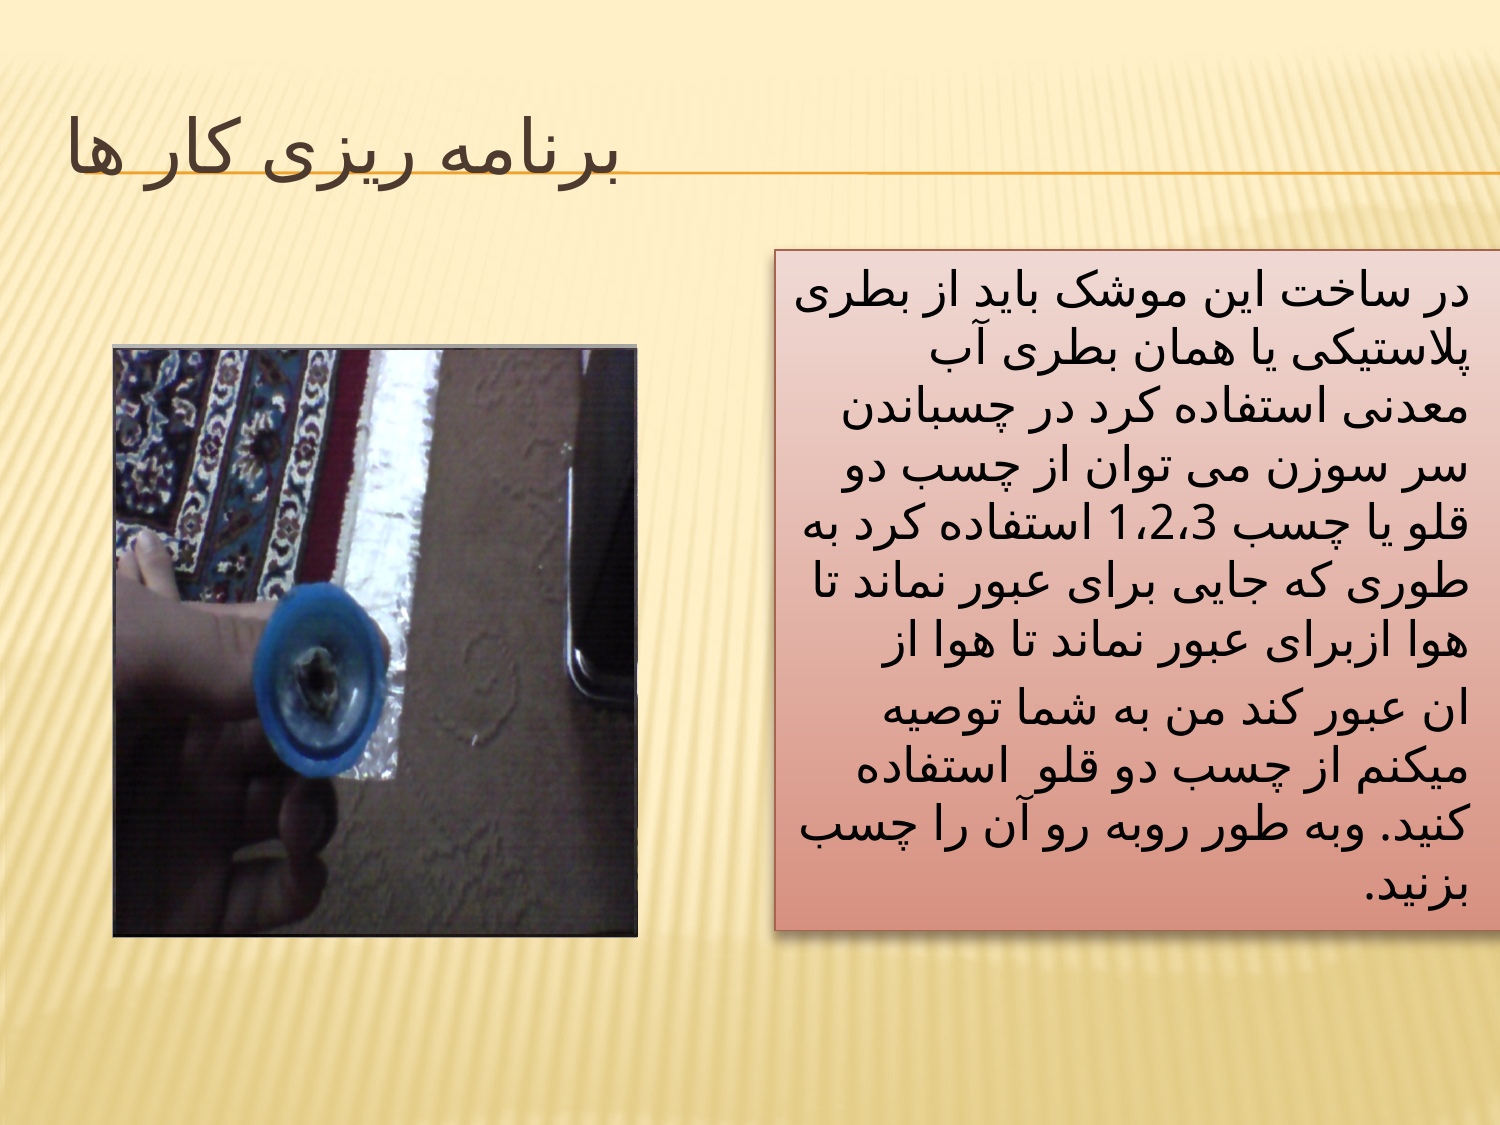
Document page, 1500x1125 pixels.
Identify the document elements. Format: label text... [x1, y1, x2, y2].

title برنامه ریزی کار ها [50, 75, 1475, 213]
list در ساخت این موشک باید از بطری پلاستیکی یا همان بطری آب معدنی استفاده کرد در چسباندن سر سوزن می توان از چسب دو قلو یا چسب 1،2،3 استفاده کرد به طوری که جایی برای عبور نماند تا هوا ازبرای عبور نماند تا هوا از ان عبور کند من به شما توصیه میکنم از چسب دو قلو استفاده کنید. وبه طور روبه رو آن را چسب بزنید. [774, 249, 1500, 931]
picture [112, 344, 639, 935]
